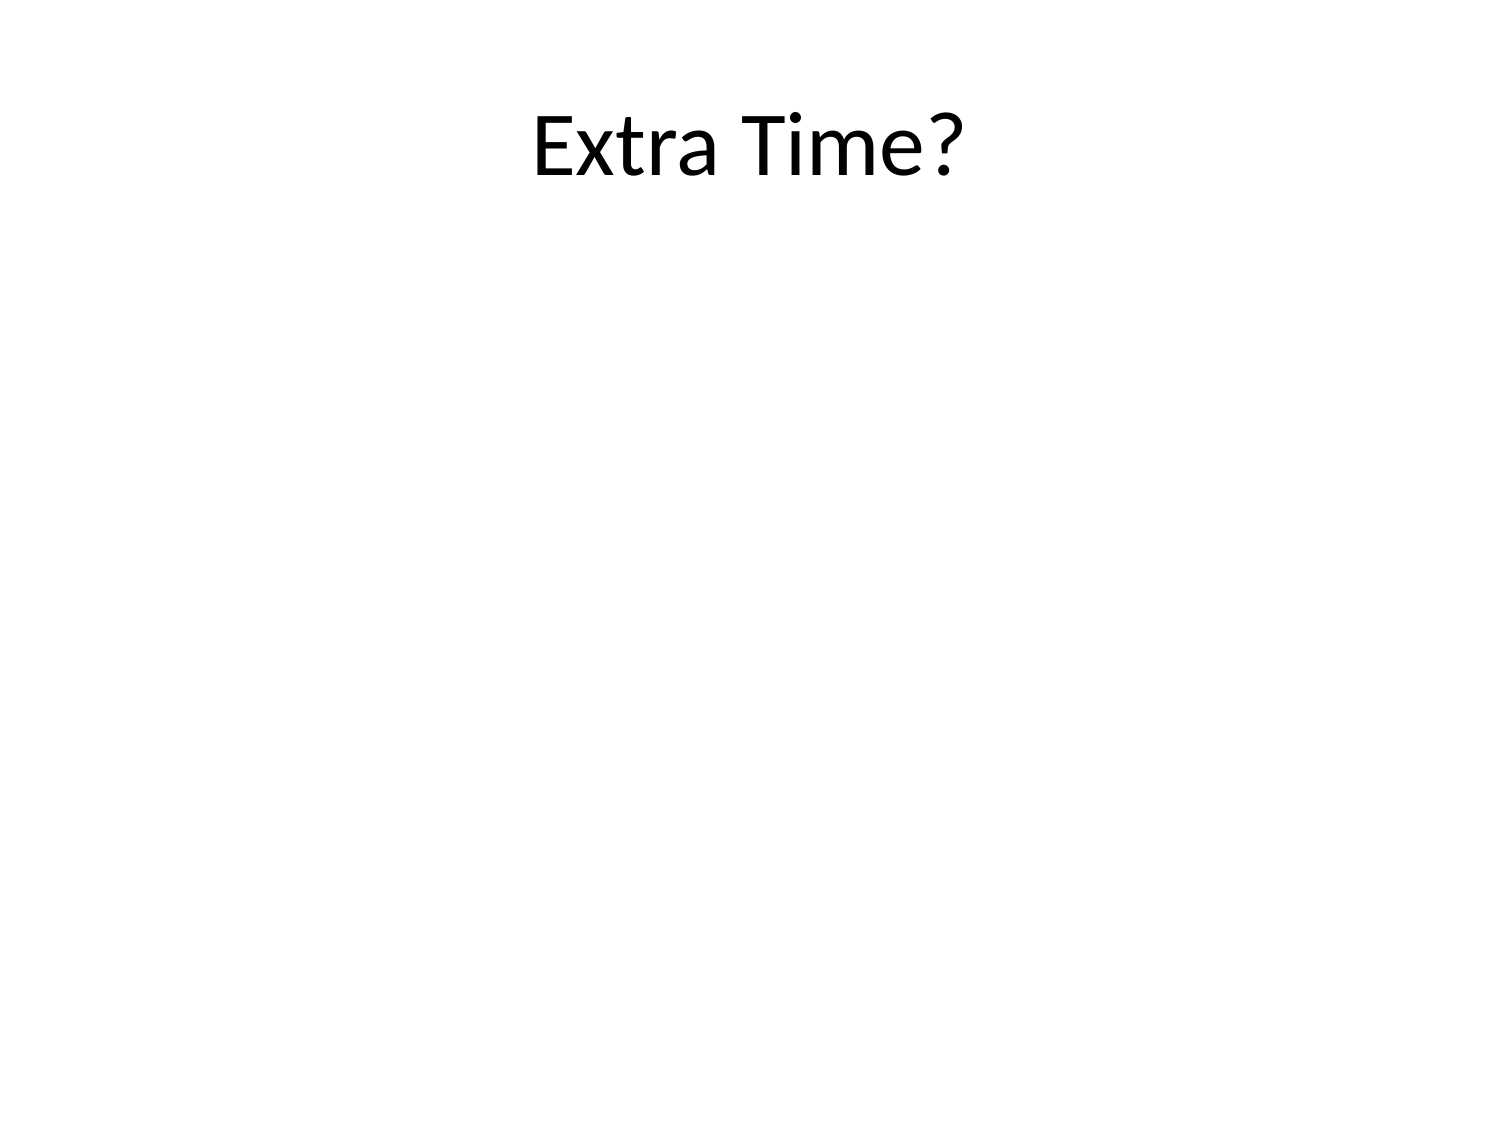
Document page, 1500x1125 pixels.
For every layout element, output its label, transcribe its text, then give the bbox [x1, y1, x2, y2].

title Extra Time? [75, 45, 1425, 233]
